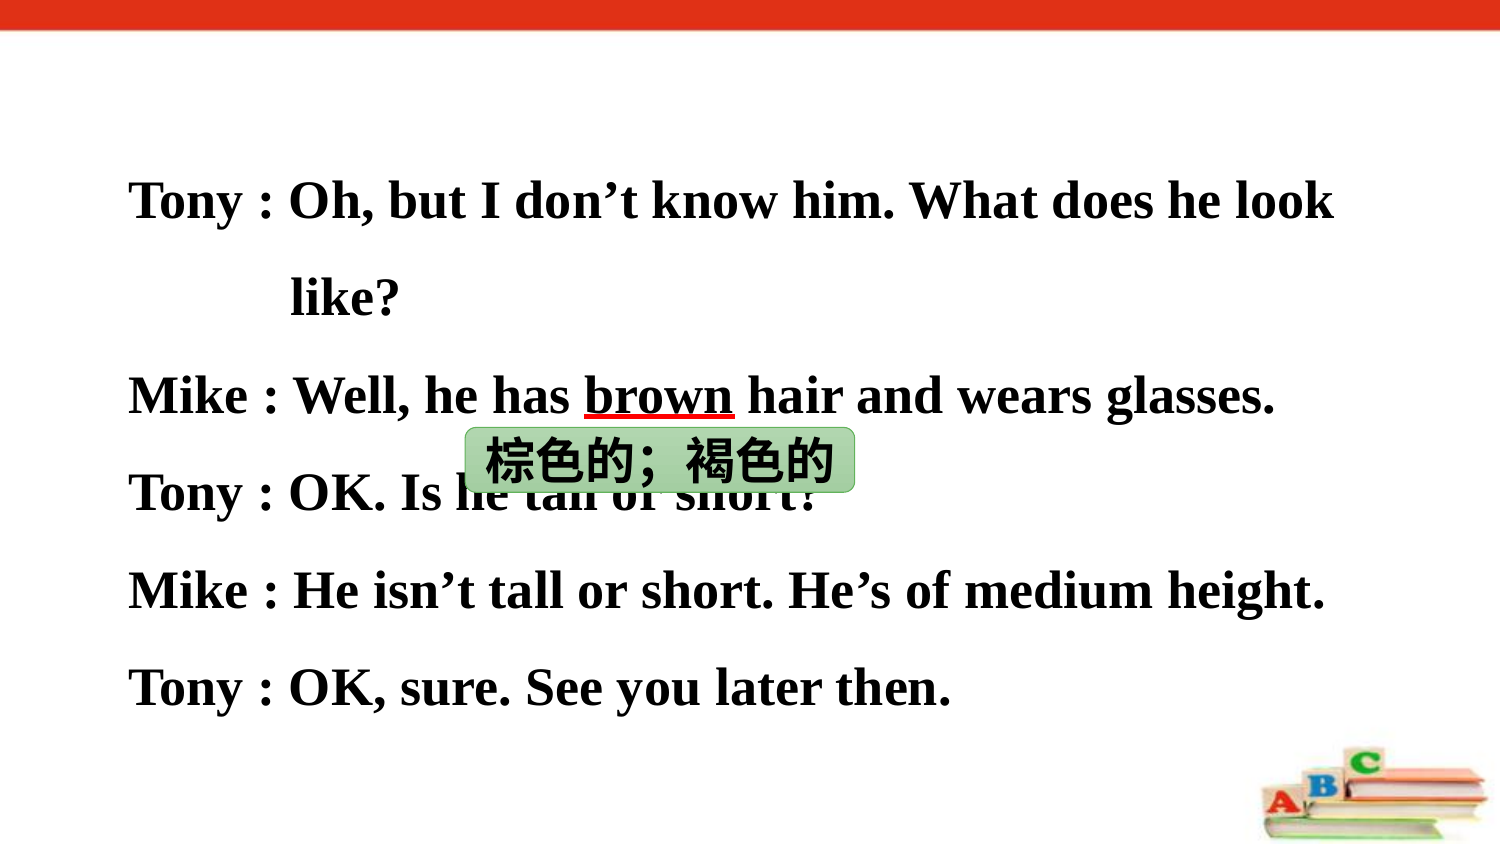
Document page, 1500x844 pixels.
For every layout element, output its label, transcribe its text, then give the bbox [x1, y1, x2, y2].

text_box 棕色的；褐色的 [464, 426, 856, 493]
text_box Tony : Oh, but I don’t know him. What does he look like? Mike : Well, he has brown hair and wears glasses. Tony : OK. Is he tall or short? Mike : He isn’t tall or short. He’s of medium height. Tony : OK, sure. See you later then. [113, 124, 1362, 724]
picture [0, 0, 1500, 844]
